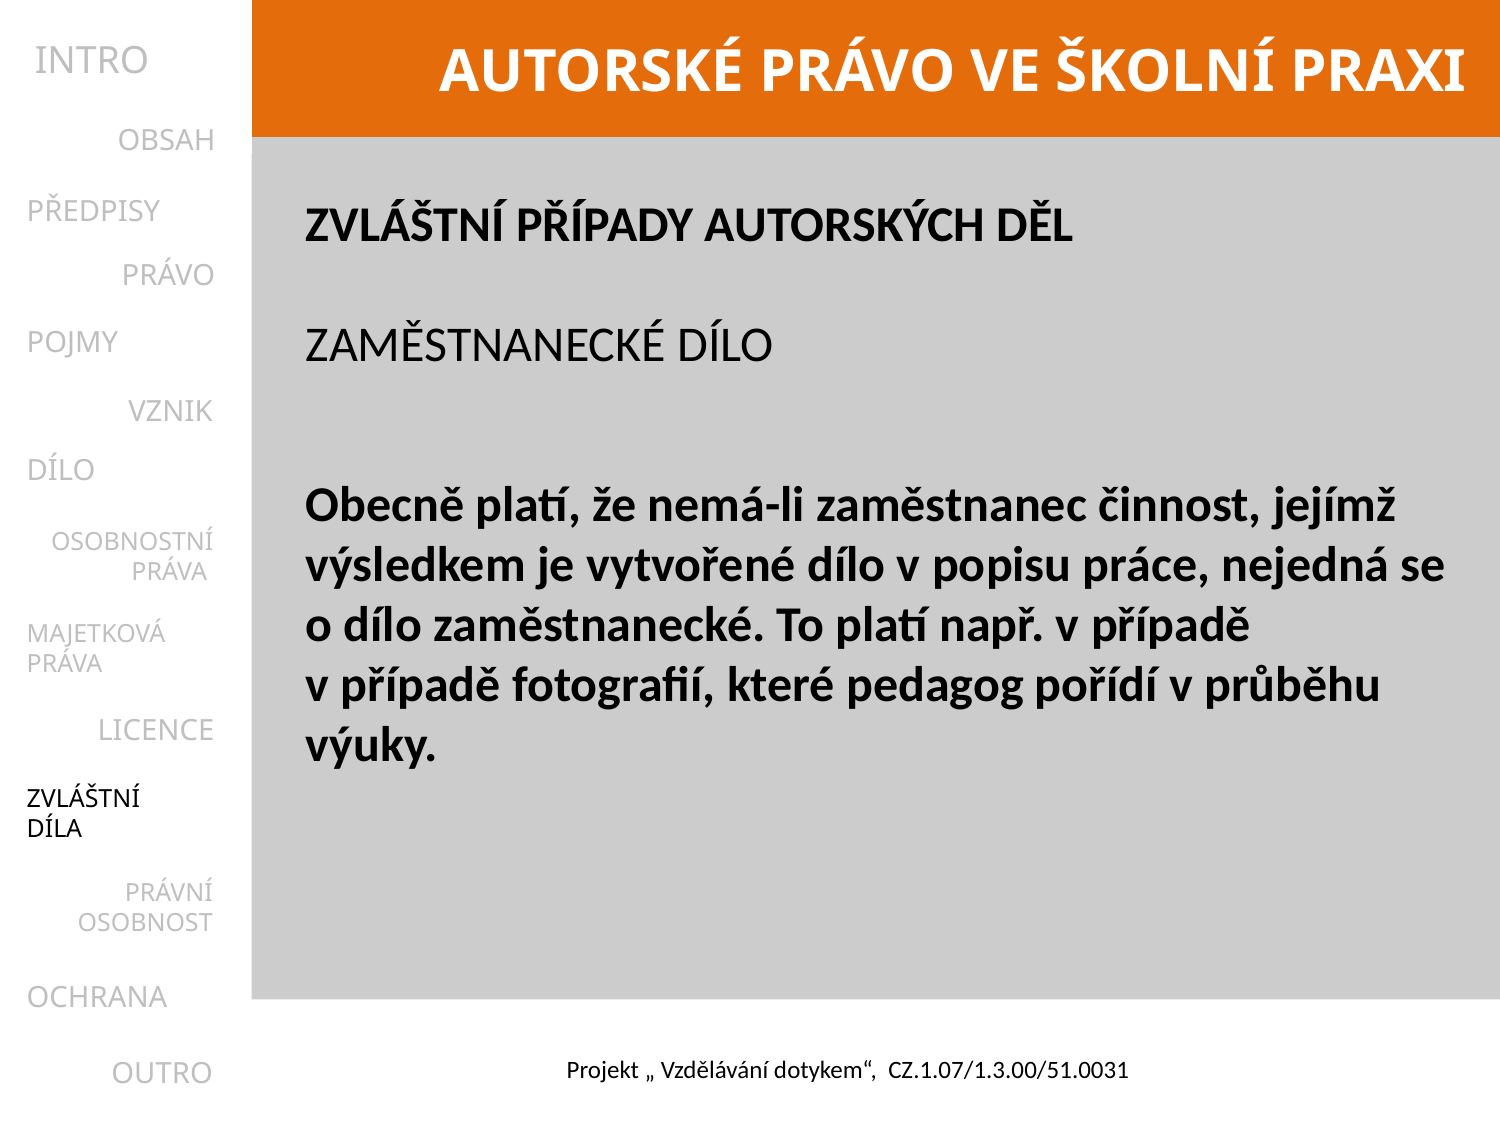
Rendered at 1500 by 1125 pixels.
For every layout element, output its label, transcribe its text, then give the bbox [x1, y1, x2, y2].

text_box OCHRANA [11, 971, 224, 1021]
text_box OBSAH [19, 114, 231, 164]
text_box MAJETKOVÁ PRÁVA [11, 609, 224, 685]
text_box POJMY [11, 316, 224, 366]
text_box PŘEDPISY [11, 184, 224, 235]
text_box [0, 0, 252, 152]
text_box PRÁVNÍ OSOBNOST [17, 869, 228, 945]
text_box INTRO [20, 28, 231, 89]
text_box ZVLÁŠTNÍ DÍLA [11, 775, 224, 850]
text_box ZVLÁŠTNÍ PŘÍPADY AUTORSKÝCH DĚL Zaměstnanecké dílo Obecně platí, že nemá-li zaměstnanec činnost, jejímž výsledkem je vytvořené dílo v popisu práce, nejedná se o dílo zaměstnanecké. To platí např. v případě v případě fotografií, které pedagog pořídí v průběhu výuky. [291, 184, 1473, 780]
text_box PRÁVO [19, 248, 230, 299]
text_box OSOBNOSTNÍ PRÁVA [17, 518, 229, 593]
text_box OUTRO [16, 1046, 228, 1097]
text_box LICENCE [17, 704, 230, 754]
text_box DÍLO [11, 444, 224, 494]
text_box VZNIK [16, 385, 228, 435]
